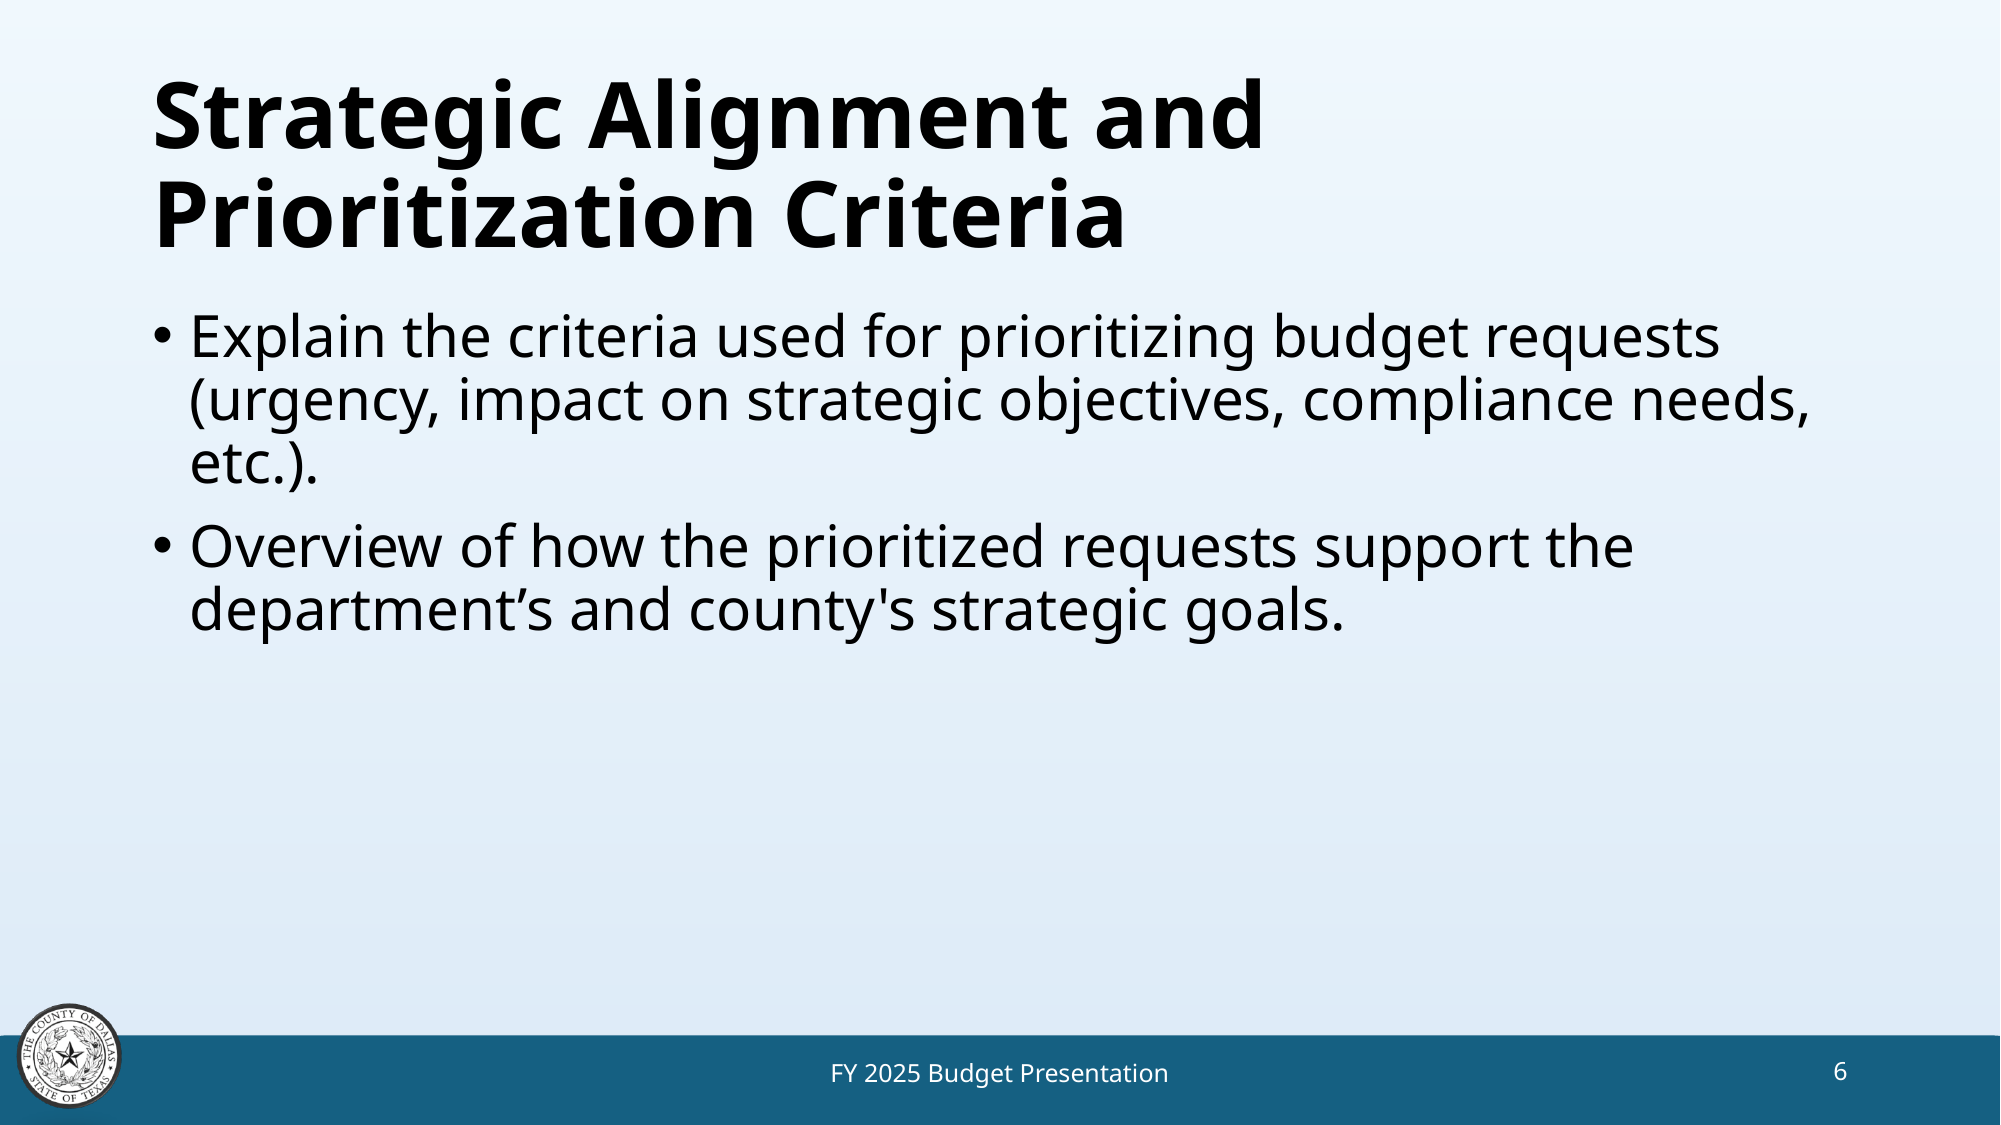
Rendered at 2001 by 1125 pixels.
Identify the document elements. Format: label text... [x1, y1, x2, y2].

text_box [138, 1033, 2000, 1125]
picture [0, 1002, 138, 1125]
footer FY 2025 Budget Presentation [662, 1042, 1338, 1103]
title Strategic Alignment and Prioritization Criteria [137, 59, 1863, 278]
slide_number 6 [1412, 1042, 1863, 1103]
list Explain the criteria used for prioritizing budget requests (urgency, impact on strategic objectives, compliance needs, etc.). Overview of how the prioritized requests support the department’s and county's strategic goals. [137, 299, 1863, 1014]
